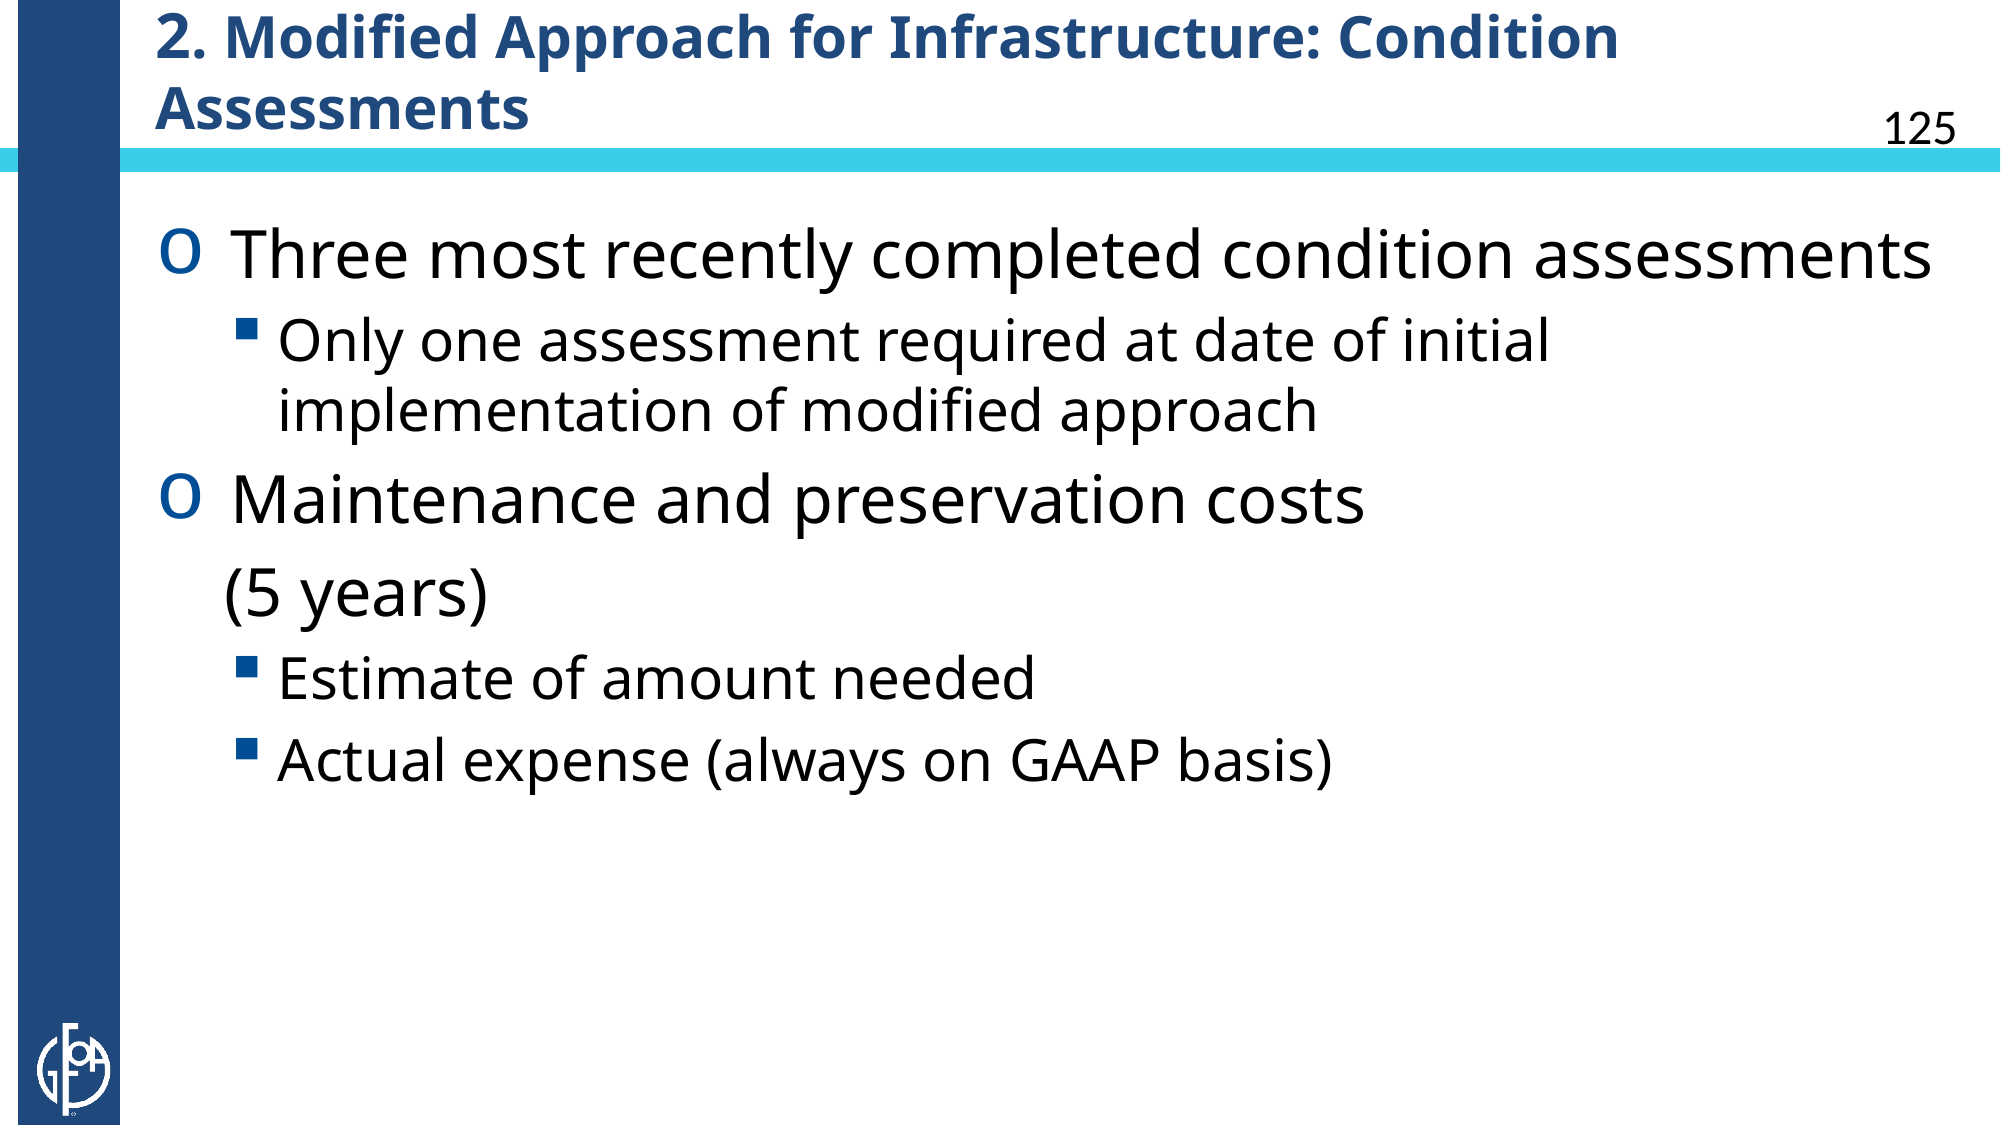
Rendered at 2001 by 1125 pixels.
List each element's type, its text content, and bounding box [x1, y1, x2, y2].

text_box 125 [1867, 86, 2000, 162]
list Three most recently completed condition assessments Only one assessment required at date of initial implementation of modified approach Maintenance and preservation costs (5 years) Estimate of amount needed Actual expense (always on GAAP basis) [140, 204, 1978, 1092]
title 2. Modified Approach for Infrastructure: Condition Assessments [140, 0, 1978, 138]
